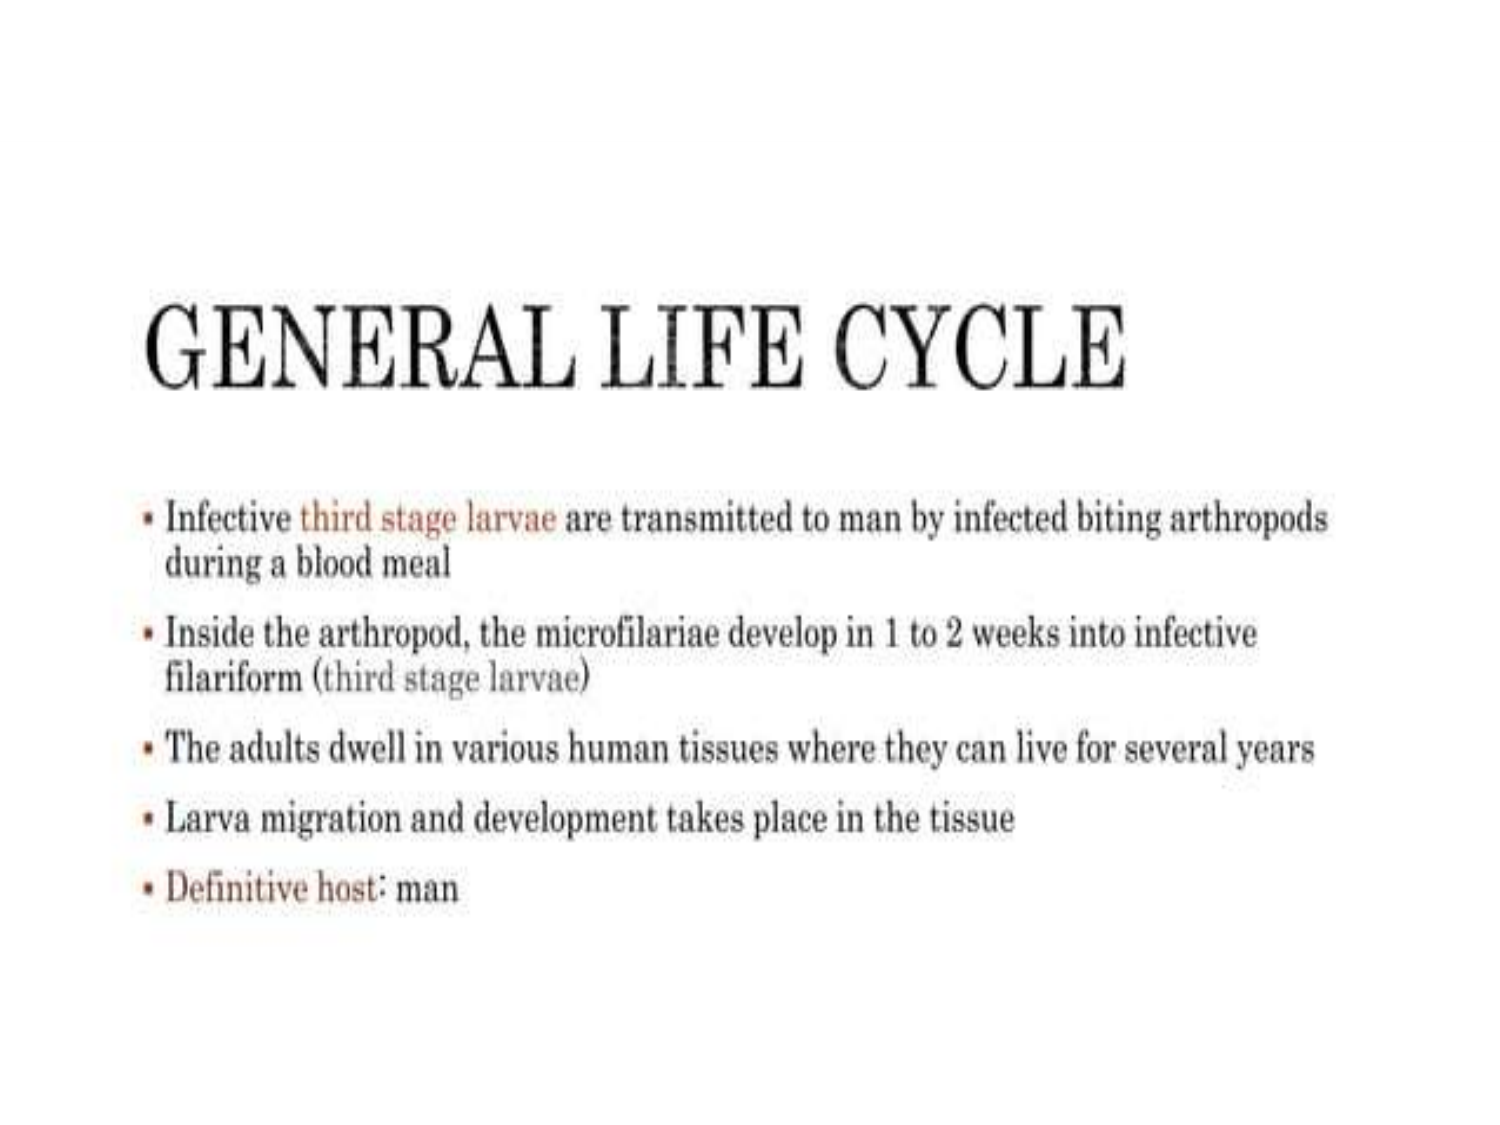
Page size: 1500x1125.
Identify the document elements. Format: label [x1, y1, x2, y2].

picture [0, 139, 1500, 1125]
